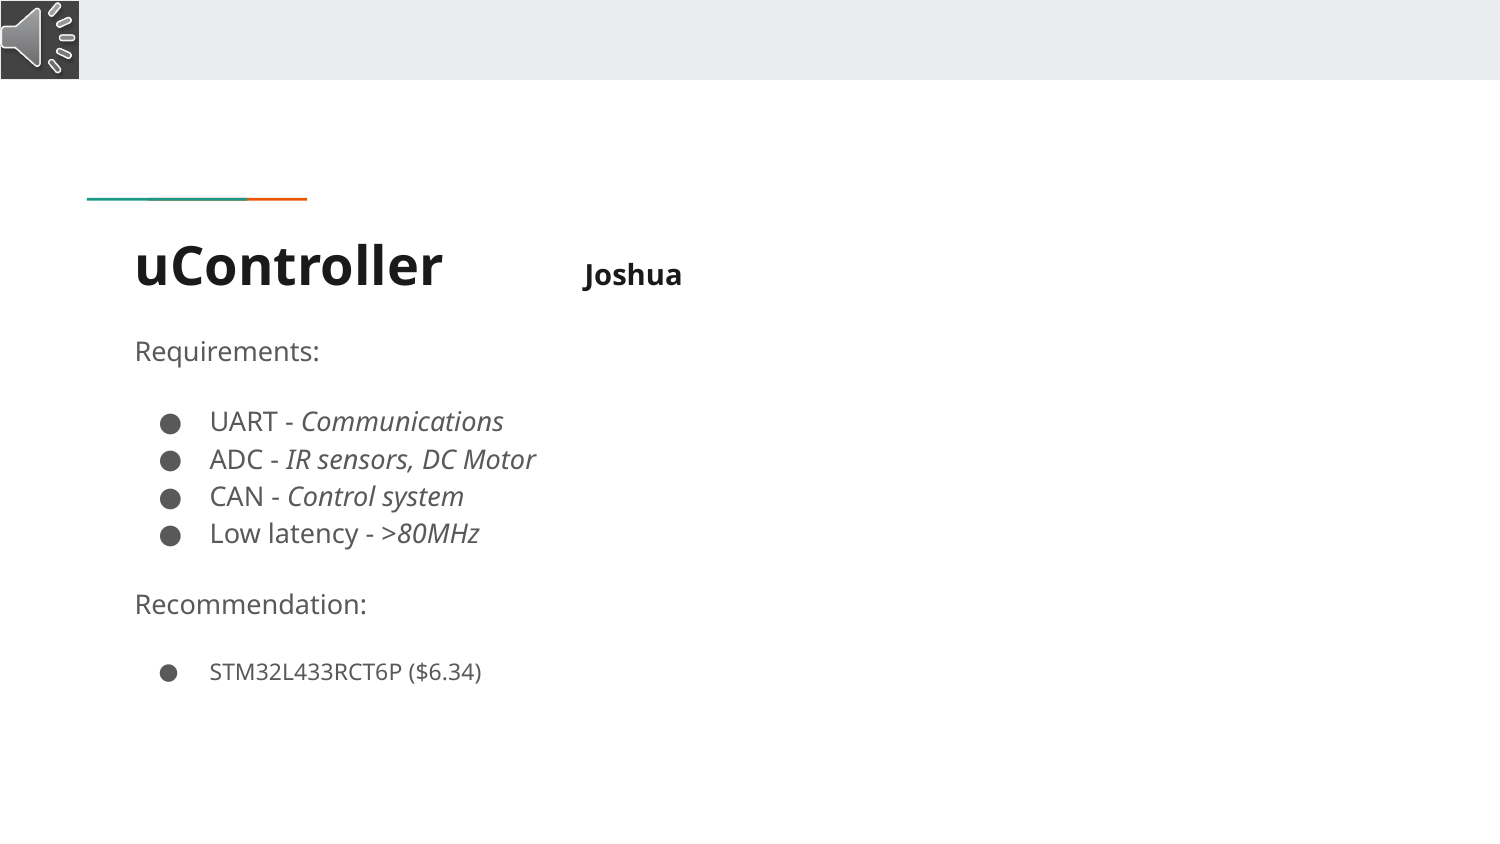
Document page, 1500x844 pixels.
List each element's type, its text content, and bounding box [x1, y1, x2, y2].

list Requirements: UART - Communications ADC - IR sensors, DC Motor CAN - Control system Low latency - >80MHz Recommendation: STM32L433RCT6P ($6.34) [119, 314, 1381, 736]
title uController Joshua [119, 216, 1381, 305]
picture [0, 0, 81, 81]
